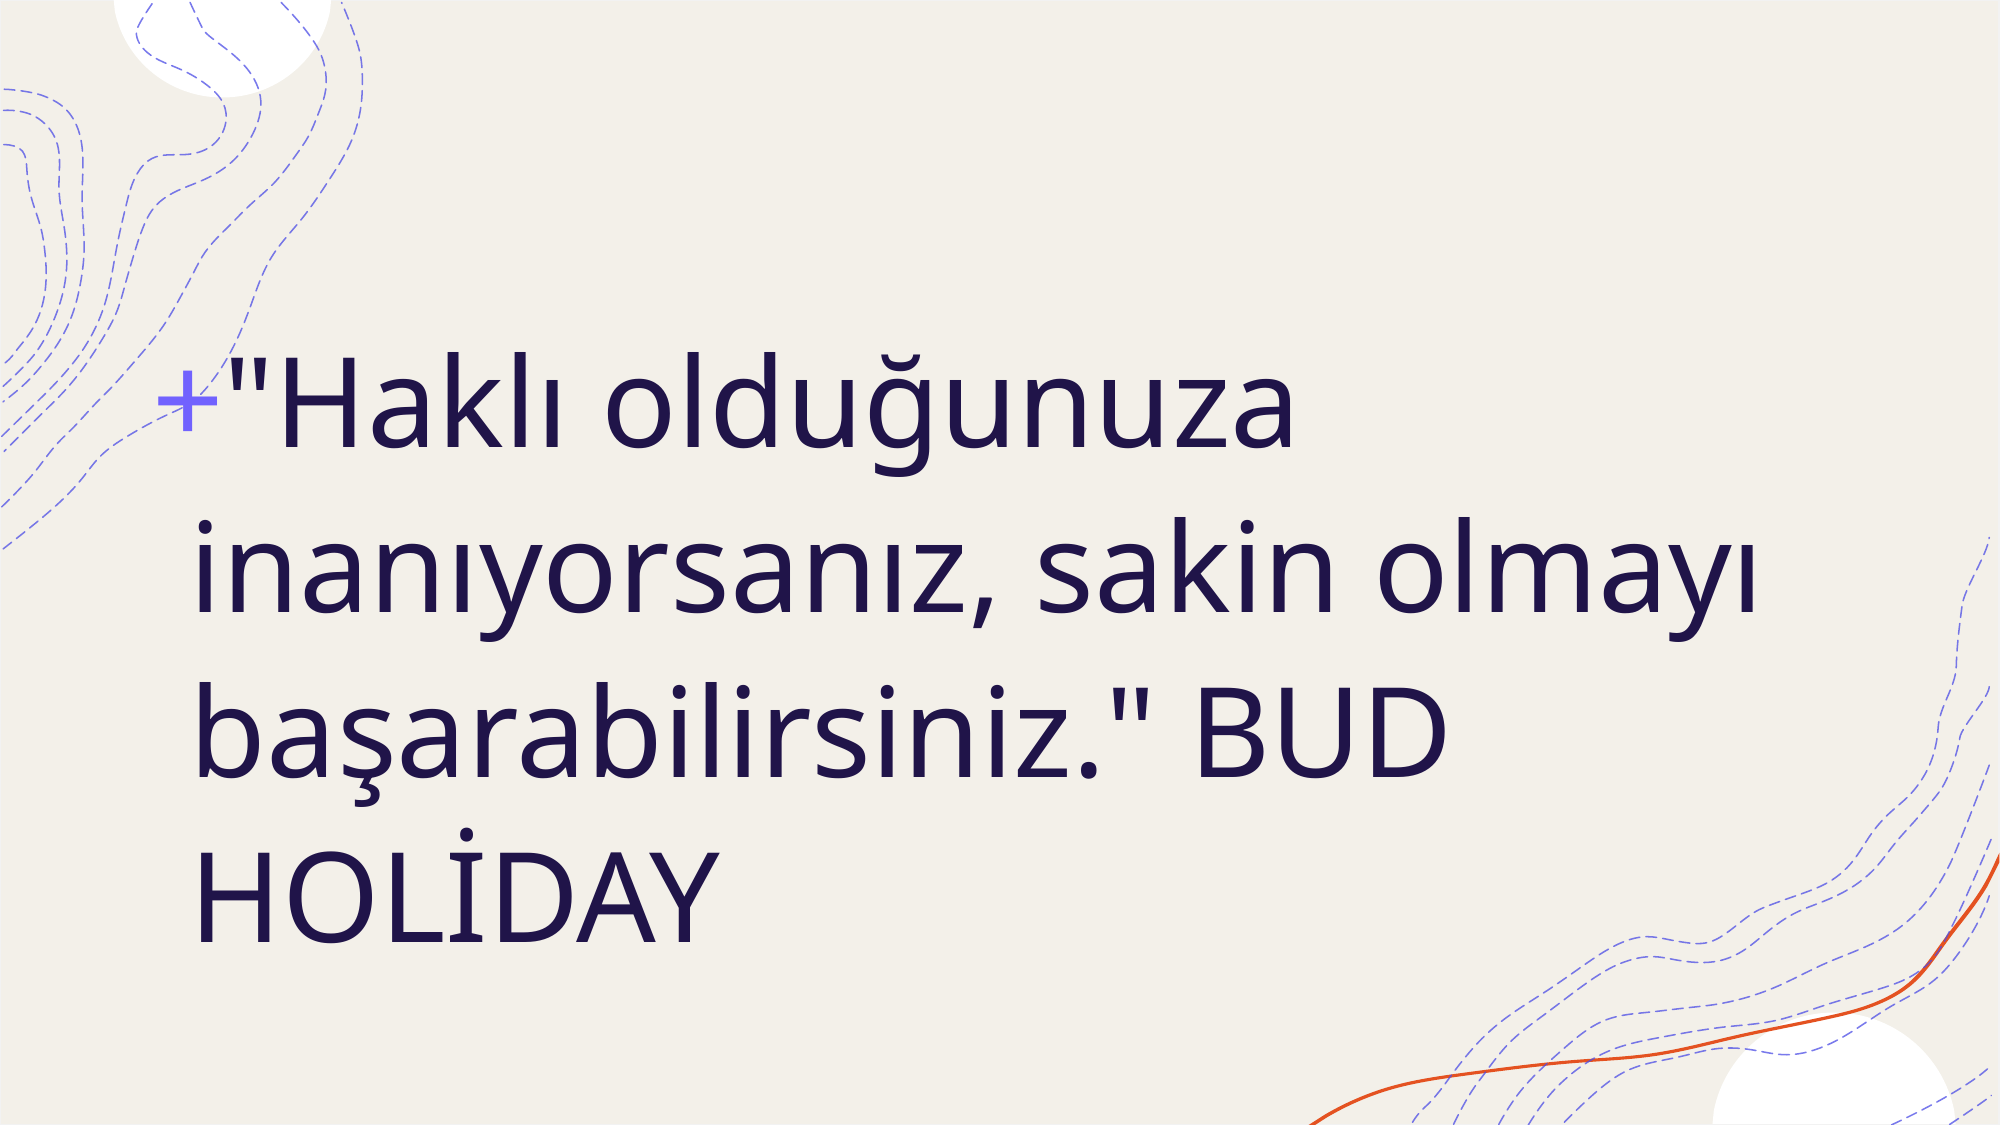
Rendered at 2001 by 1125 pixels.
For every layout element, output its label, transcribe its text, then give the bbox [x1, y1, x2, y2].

list "Haklı olduğunuza inanıyorsanız, sakin olmayı başarabilirsiniz." BUD HOLİDAY [137, 299, 1863, 1014]
